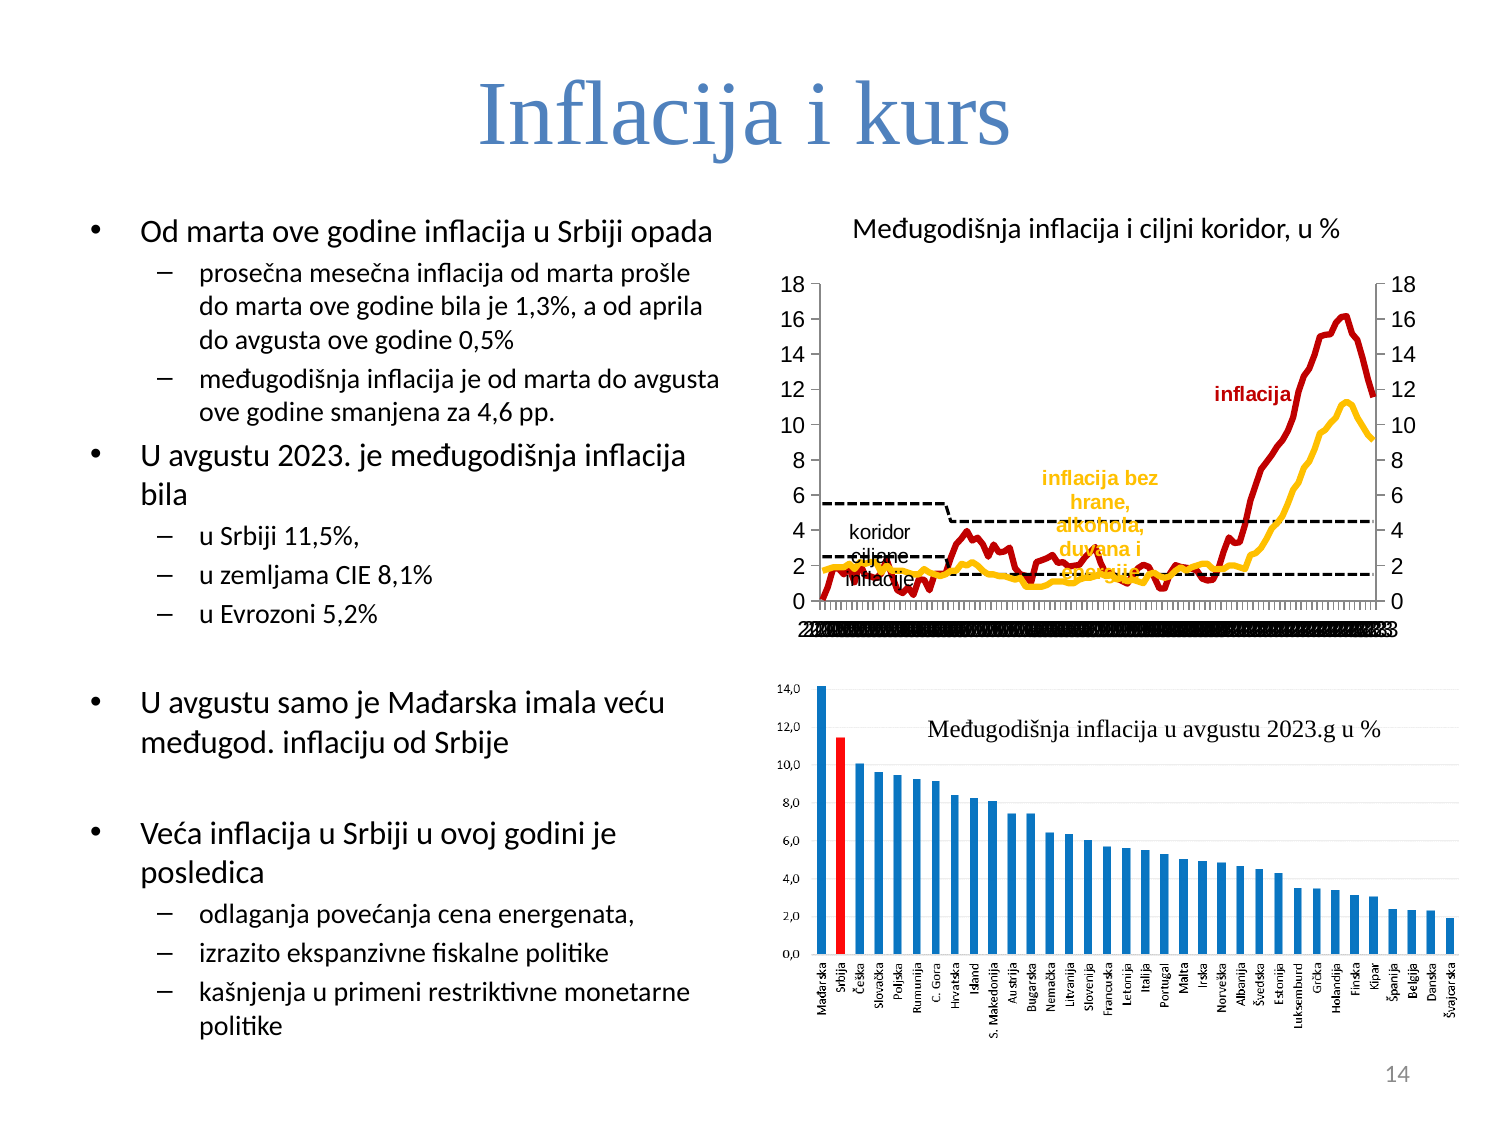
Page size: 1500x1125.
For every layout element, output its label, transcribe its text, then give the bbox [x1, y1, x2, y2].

picture [766, 654, 1476, 1049]
slide_number 14 [1074, 1056, 1425, 1103]
list Od marta ove godine inflacija u Srbiji opada prosečna mesečna inflacija od marta prošle do marta ove godine bila je 1,3%, a od aprila do avgusta ove godine 0,5% međugodišnja inflacija je od marta do avgusta ove godine smanjena za 4,6 pp. U avgustu 2023. je međugodišnja inflacija bila u Srbiji 11,5%, u zemljama CIE 8,1% u Evrozoni 5,2% U avgustu samo je Mađarska imala veću međugod. inflaciju od Srbije Veća inflacija u Srbiji u ovoj godini je posledica odlaganja povećanja cena energenata, izrazito ekspanzivne fiskalne politike kašnjenja u primeni restriktivne monetarne politike [75, 201, 738, 1075]
text_box Međugodišnja inflacija i ciljni koridor, u % [837, 201, 1448, 252]
title Inflacija i kurs [70, 14, 1421, 202]
chart [766, 262, 1430, 651]
